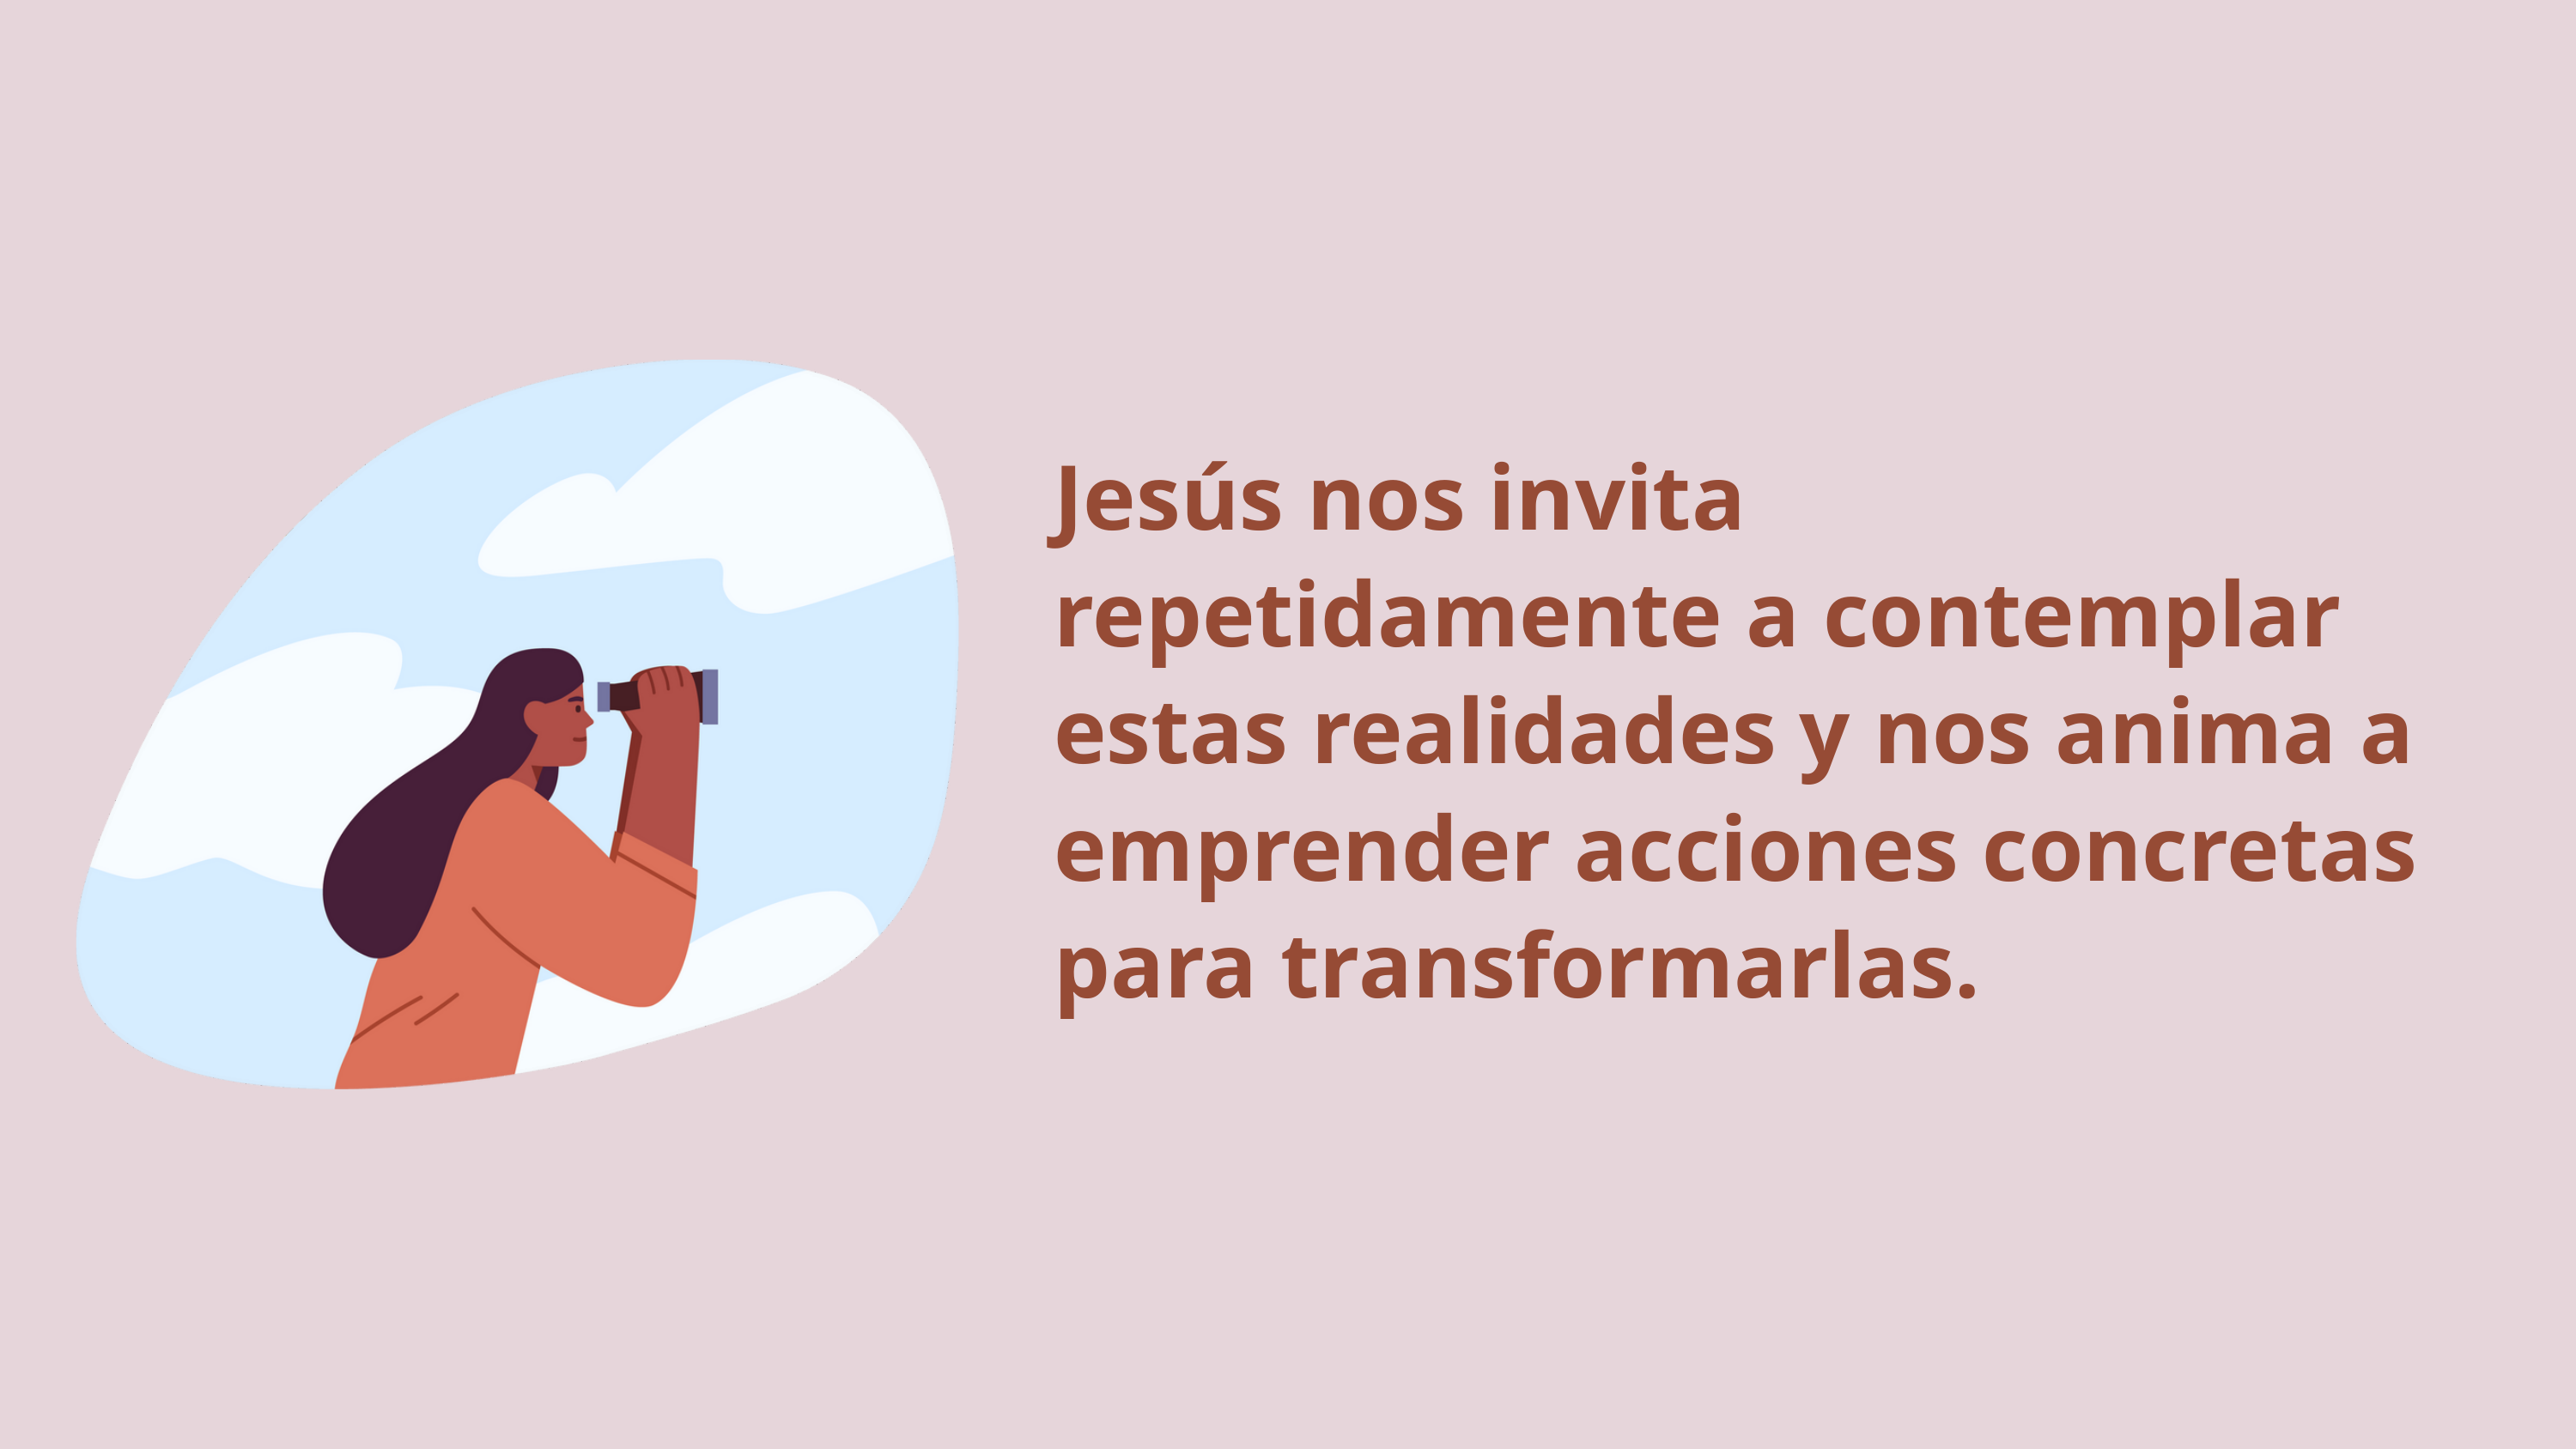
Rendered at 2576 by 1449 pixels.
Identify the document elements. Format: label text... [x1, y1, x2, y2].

text_box Jesús nos invita repetidamente a contemplar estas realidades y nos anima a emprender acciones concretas para transformarlas. [1054, 431, 2432, 1016]
text_box [76, 360, 959, 1089]
